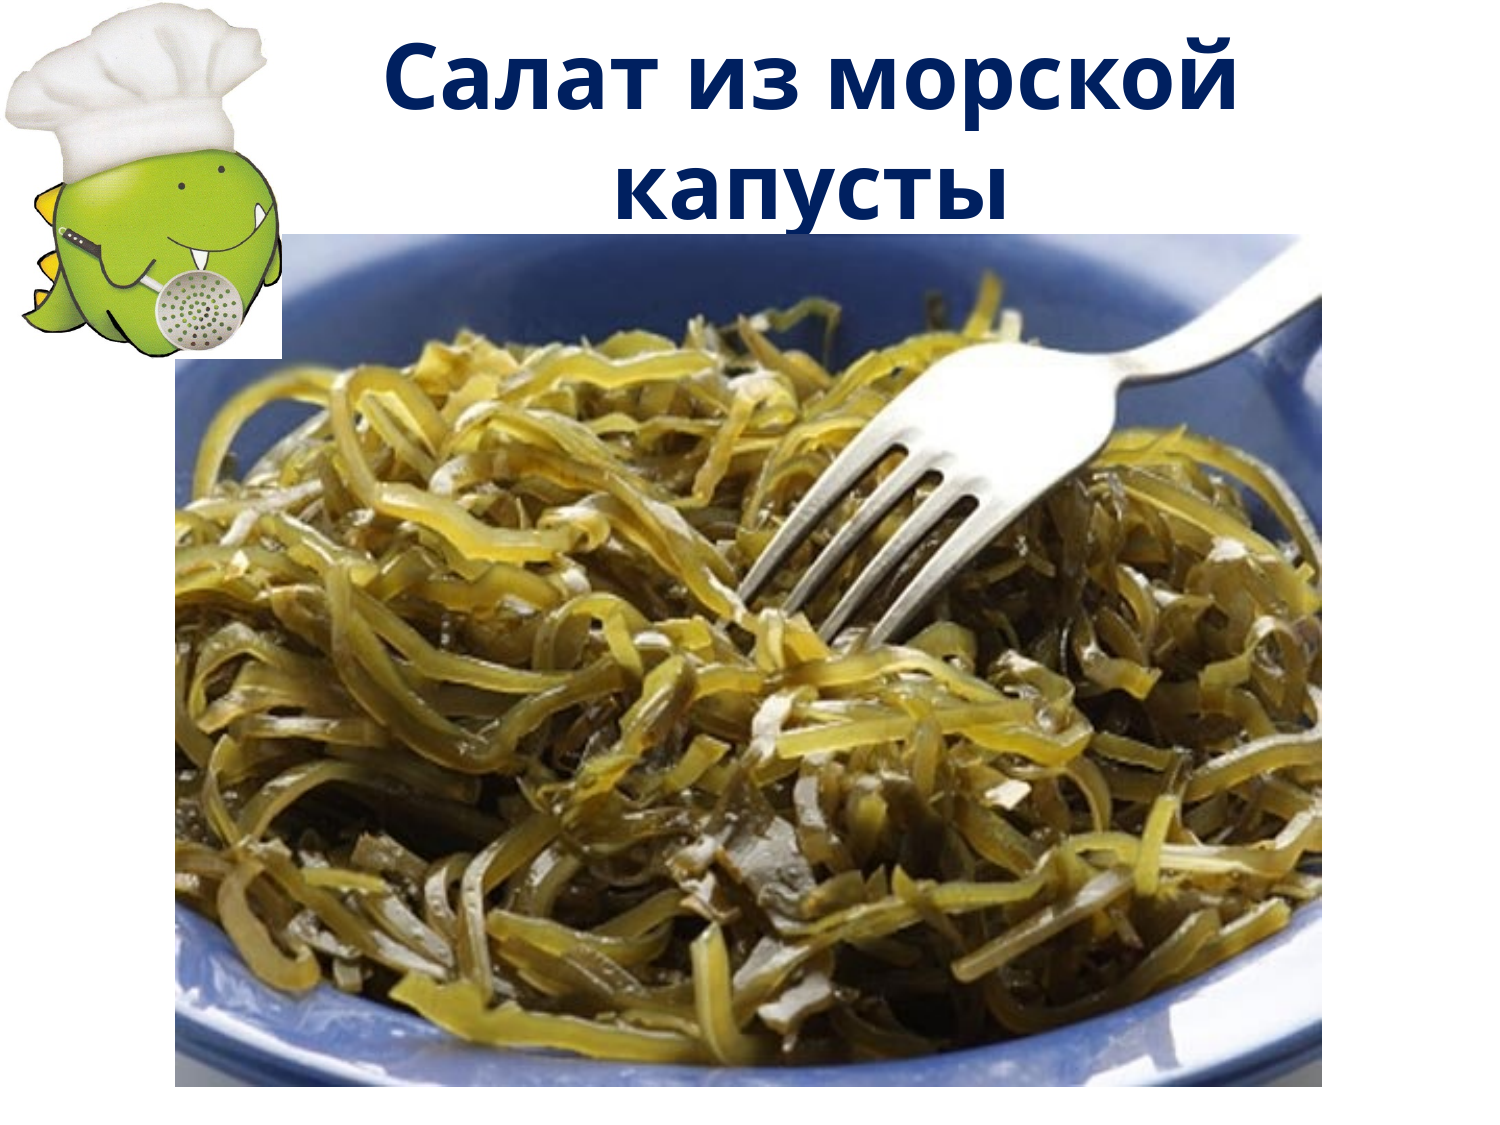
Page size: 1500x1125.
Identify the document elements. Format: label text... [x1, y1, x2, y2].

picture [0, 0, 1322, 1087]
title Салат из морской капусты [285, 45, 1425, 211]
